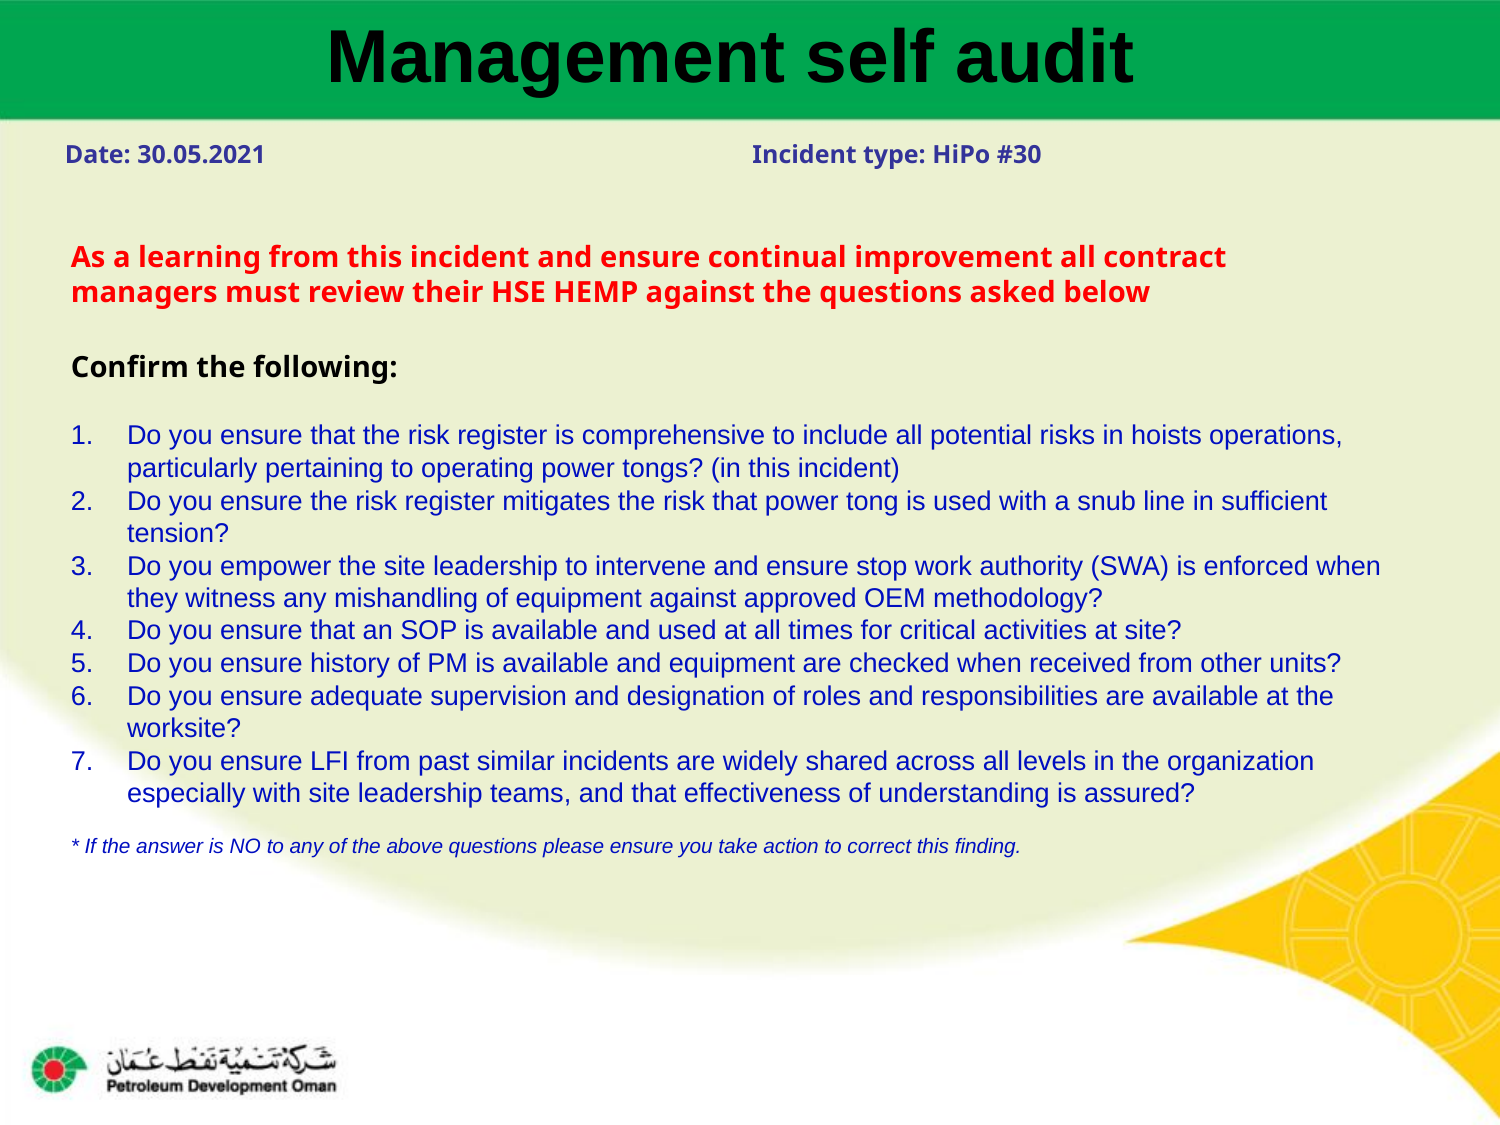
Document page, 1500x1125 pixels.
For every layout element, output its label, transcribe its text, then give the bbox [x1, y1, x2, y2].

text_box Date: 30.05.2021 Incident type: HiPo #30 [49, 135, 1238, 176]
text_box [1, 0, 1466, 126]
text_box As a learning from this incident and ensure continual improvement all contract managers must review their HSE HEMP against the questions asked below Confirm the following: Do you ensure that the risk register is comprehensive to include all potential risks in hoists operations, particularly pertaining to operating power tongs? (in this incident) Do you ensure the risk register mitigates the risk that power tong is used with a snub line in sufficient tension? Do you empower the site leadership to intervene and ensure stop work authority (SWA) is enforced when they witness any mishandling of equipment against approved OEM methodology? Do you ensure that an SOP is available and used at all times for critical activities at site? Do you ensure history of PM is available and equipment are checked when received from other units? Do you ensure adequate supervision and designation of roles and responsibilities are available at the worksite? Do you ensure LFI from past similar incidents are widely shared across all levels in the organization especially with site leadership teams, and that effectiveness of understanding is assured? * If the answer is NO to any of the above questions please ensure you take action to correct this finding. [56, 200, 1427, 866]
picture [0, 0, 1500, 1125]
